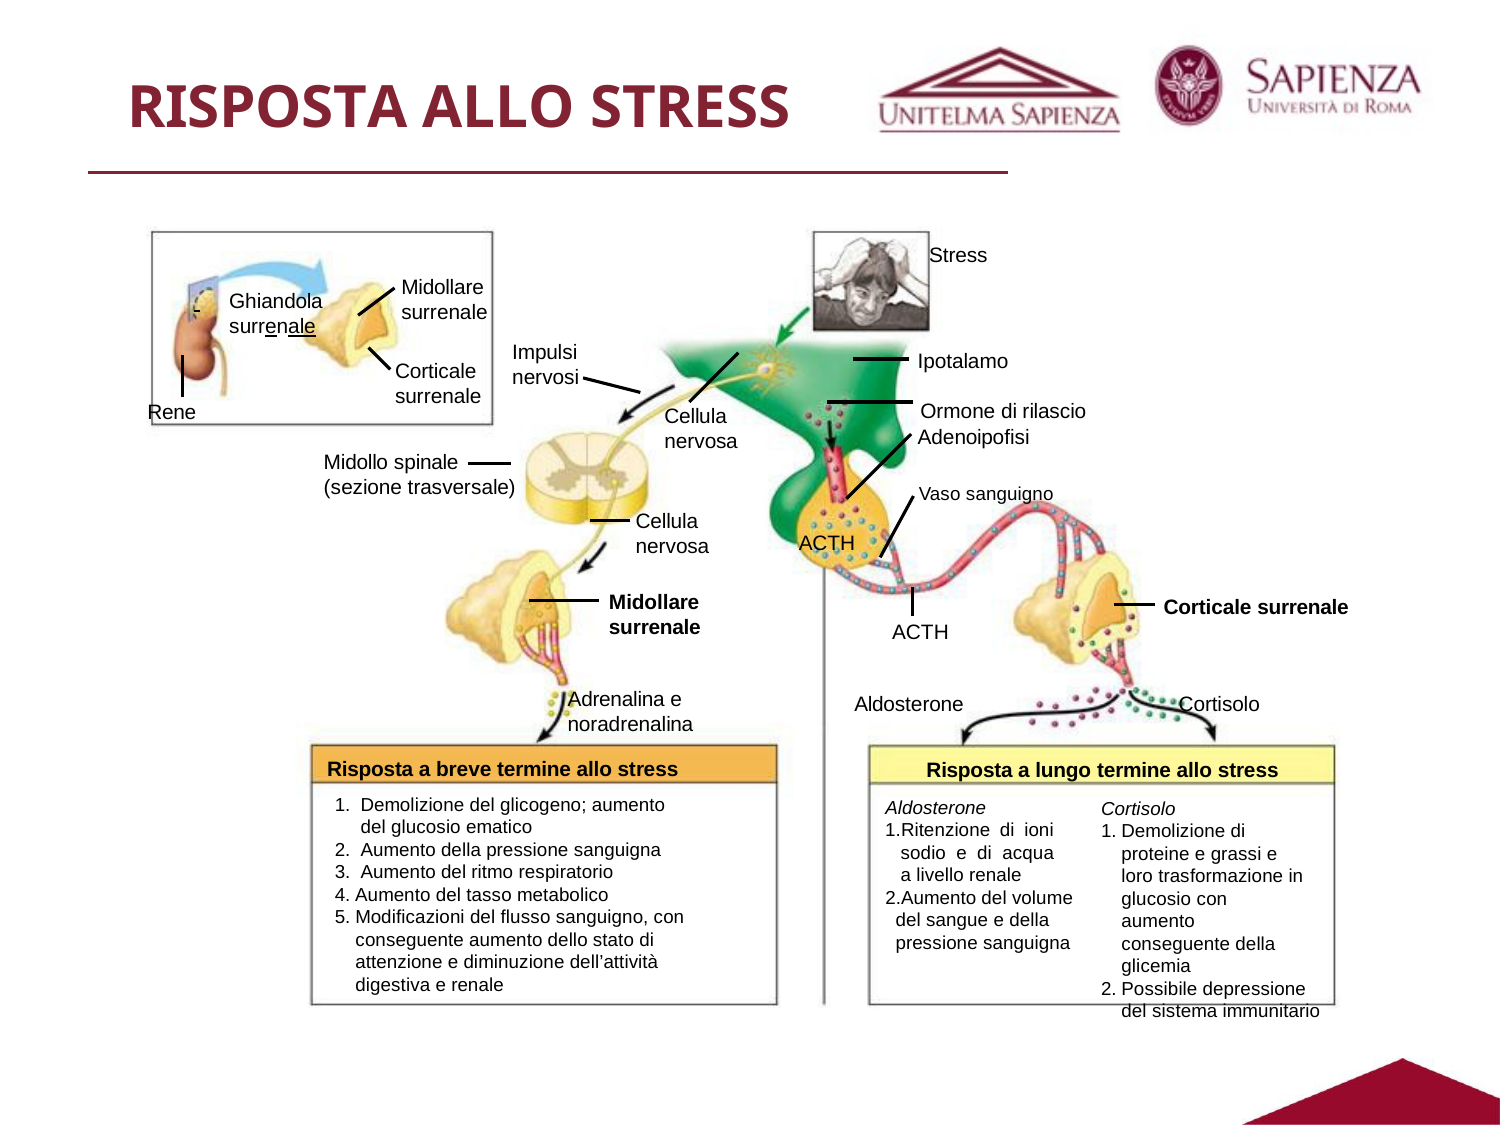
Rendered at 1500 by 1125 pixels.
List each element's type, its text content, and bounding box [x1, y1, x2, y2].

text_box Stress [927, 258, 991, 267]
text_box [122, 258, 1365, 1035]
text_box Adrenalina e noradrenalina [565, 685, 697, 736]
text_box [868, 19, 1436, 138]
text_box Corticale surrenale [1161, 593, 1354, 619]
title RISPOSTA ALLO STRESS [86, 34, 1414, 258]
text_box Midollare surrenale [399, 273, 490, 324]
text_box Aldosterone Ritenzione di ioni sodio e di acqua a livello renale Aumento del volume del sangue e della pressione sanguigna [883, 795, 1076, 954]
text_box ACTH [796, 529, 858, 555]
text_box Cellula nervosa [662, 402, 741, 453]
text_box Cortisolo Demolizione di proteine e grassi e loro trasformazione in glucosio con aumento conseguente della glicemia Possibile depressione del sistema immunitario [1099, 796, 1322, 1022]
text_box (sezione trasversale) [321, 473, 518, 499]
text_box Risposta a breve termine allo stress Demolizione del glicogeno; aumento del glucosio ematico Aumento della pressione sanguigna Aumento del ritmo respiratorio Aumento del tasso metabolico Modificazioni del flusso sanguigno, con conseguente aumento dello stato di attenzione e diminuzione dell’attività digestiva e renale [325, 755, 737, 996]
text_box Midollo spinale [321, 448, 463, 473]
text_box Midollare surrenale [606, 588, 705, 639]
text_box Cortisolo [1176, 690, 1263, 716]
text_box Risposta a lungo termine allo stress [924, 756, 1285, 782]
text_box Ipotalamo [915, 347, 1012, 373]
picture [1241, 1058, 1500, 1125]
text_box Impulsi nervosi [510, 338, 582, 389]
text_box ACTH [890, 618, 951, 644]
text_box Aldosterone [852, 690, 968, 716]
text_box Vaso sanguigno [916, 481, 1056, 504]
text_box Ghiandola surrenale [192, 287, 326, 338]
text_box Ormone di rilascio Adenoipofisi [915, 395, 1090, 450]
text_box Rene [145, 398, 199, 424]
text_box Corticale surrenale [392, 357, 484, 408]
text_box Cellula nervosa [633, 507, 712, 558]
